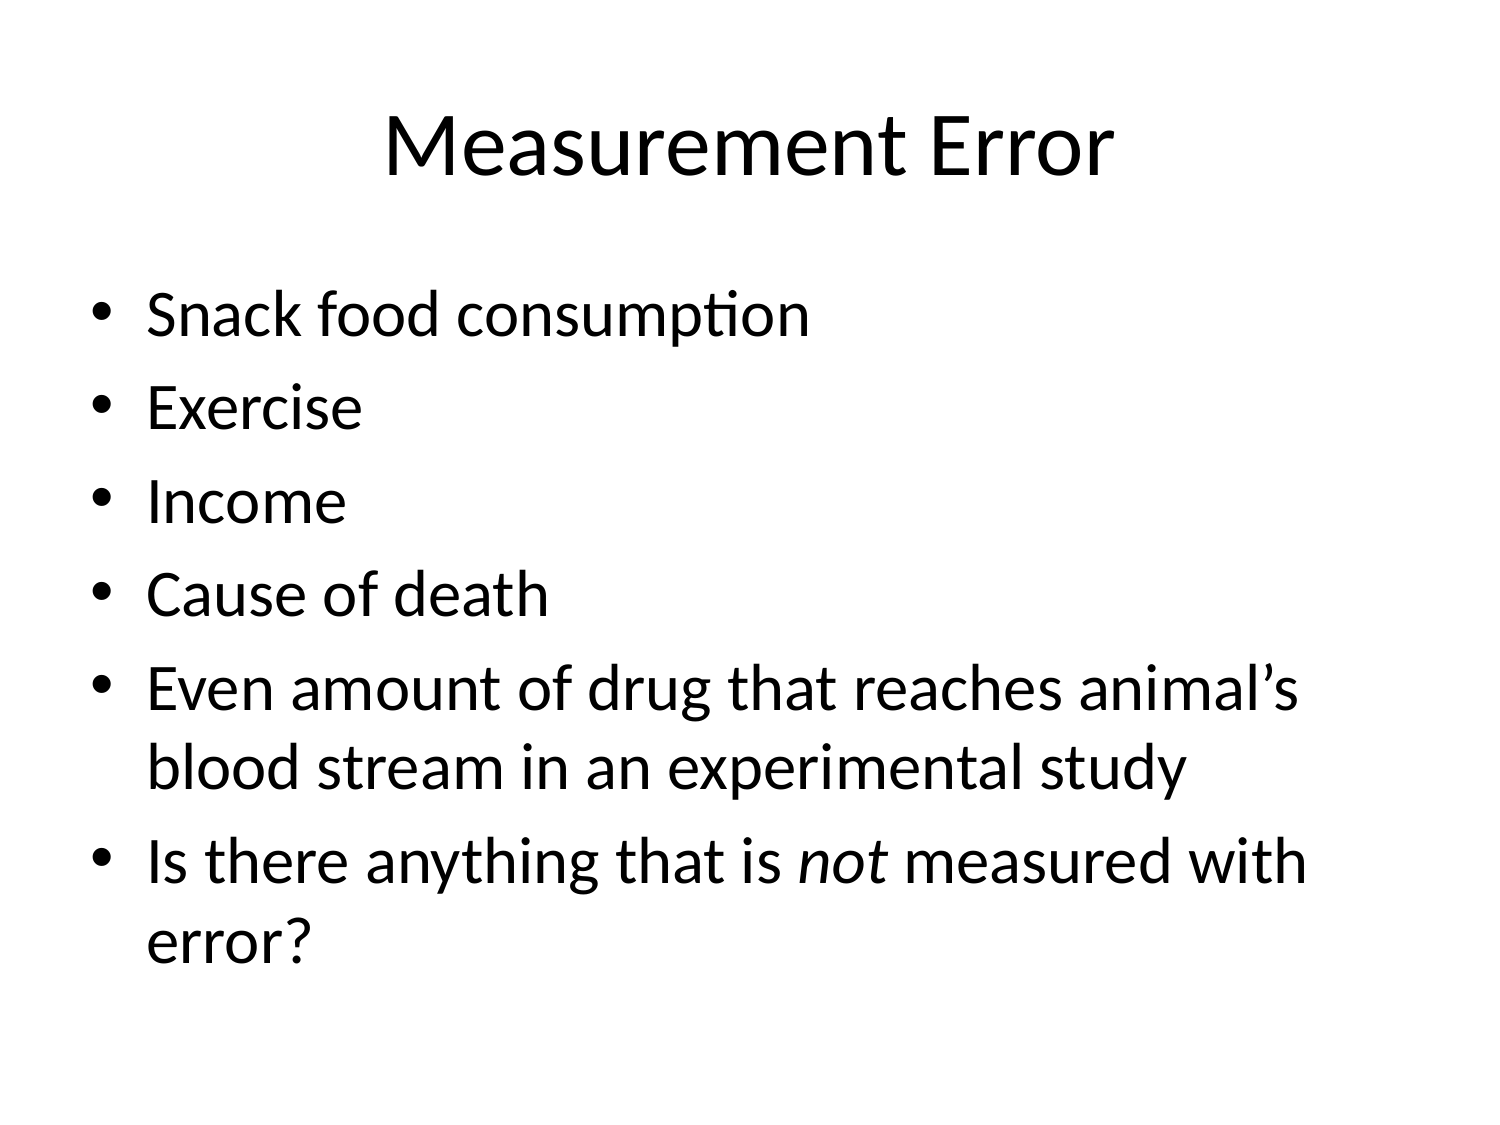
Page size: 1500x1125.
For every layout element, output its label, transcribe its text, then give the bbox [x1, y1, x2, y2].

title Measurement Error [75, 45, 1425, 233]
list Snack food consumption Exercise Income Cause of death Even amount of drug that reaches animal’s blood stream in an experimental study Is there anything that is not measured with error? [75, 262, 1425, 1005]
